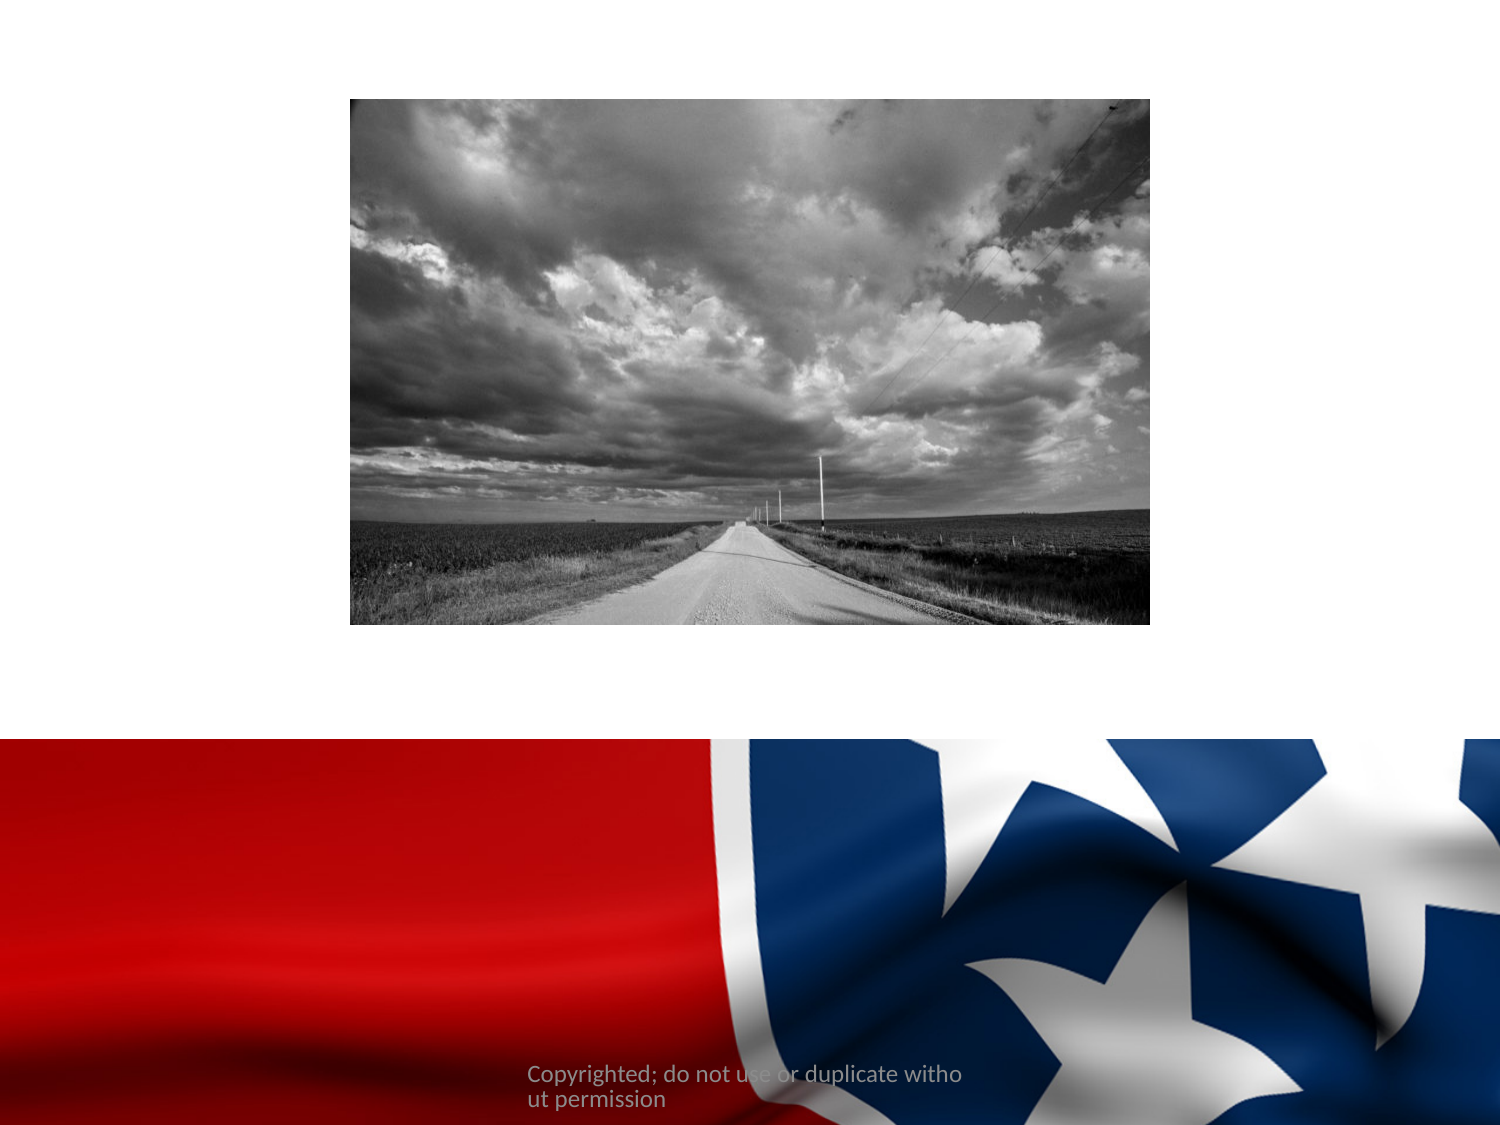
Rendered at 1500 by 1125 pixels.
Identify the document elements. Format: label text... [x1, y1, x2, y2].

picture [349, 99, 1151, 626]
picture [0, 739, 1500, 1125]
footer Copyrighted; do not use or duplicate without permission [512, 1042, 988, 1103]
